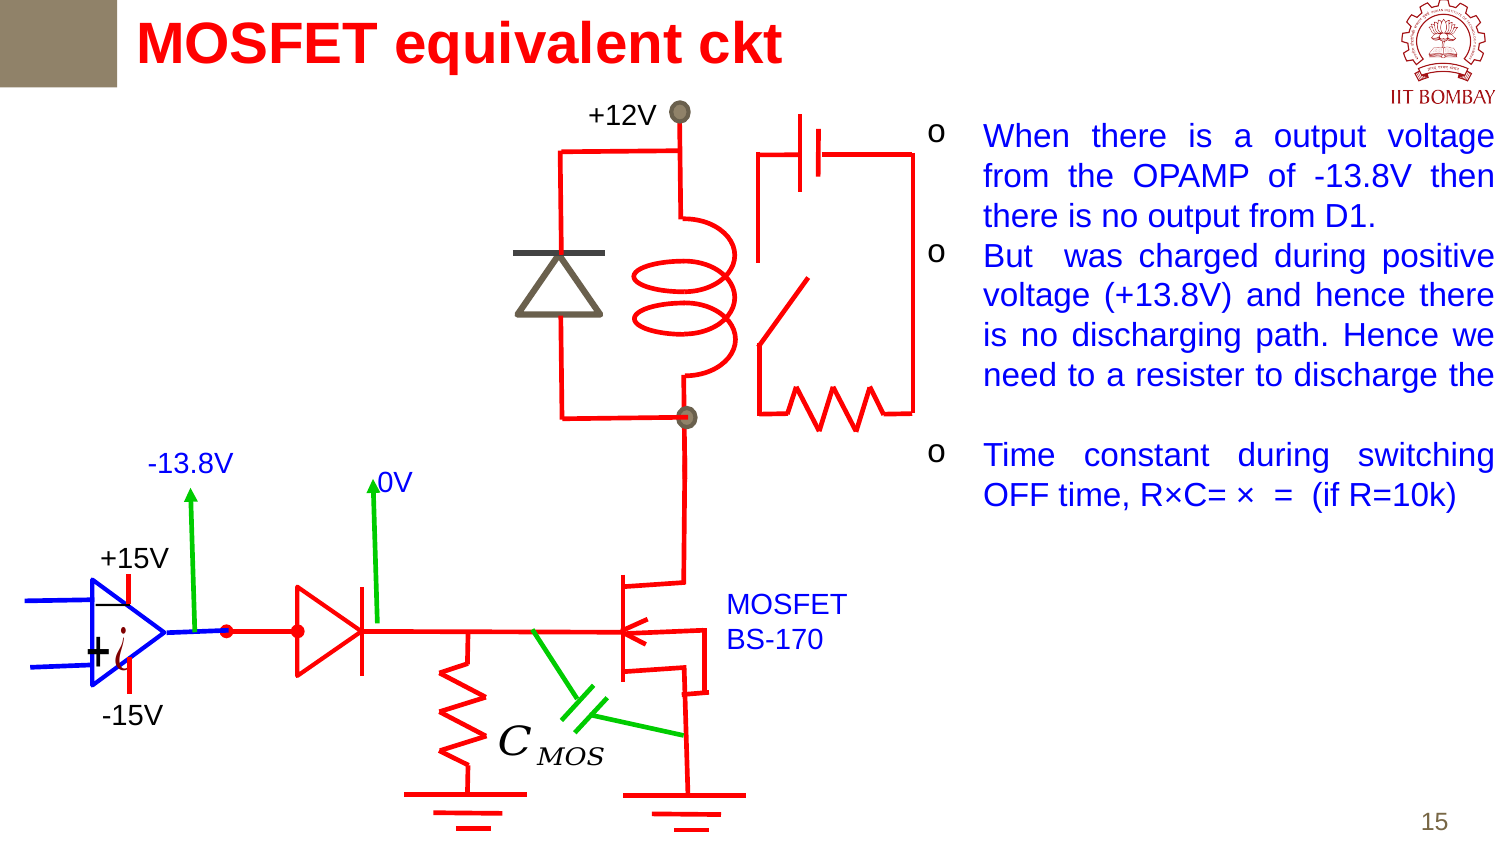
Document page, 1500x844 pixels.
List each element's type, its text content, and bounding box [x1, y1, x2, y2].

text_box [589, 714, 684, 736]
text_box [757, 277, 809, 348]
text_box MOSFET BS-170 [711, 577, 879, 663]
text_box [676, 405, 698, 430]
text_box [372, 478, 378, 624]
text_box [381, 690, 544, 739]
text_box [90, 582, 123, 604]
text_box [675, 100, 691, 124]
text_box -13.8V [132, 437, 274, 488]
picture [1390, 0, 1496, 104]
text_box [683, 702, 689, 717]
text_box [624, 667, 687, 672]
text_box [683, 740, 689, 794]
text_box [249, 563, 340, 700]
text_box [200, 629, 229, 633]
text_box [190, 487, 195, 633]
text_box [560, 699, 609, 719]
text_box +12V [573, 89, 675, 140]
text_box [683, 677, 689, 690]
text_box MOSFET equivalent ckt [121, 0, 799, 83]
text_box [502, 246, 867, 349]
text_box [29, 664, 93, 668]
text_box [770, 143, 849, 163]
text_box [166, 629, 185, 633]
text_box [652, 629, 704, 634]
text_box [532, 629, 578, 700]
text_box [0, 0, 118, 88]
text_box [620, 618, 648, 632]
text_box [758, 386, 913, 433]
text_box 0V [362, 456, 470, 506]
text_box [90, 605, 165, 688]
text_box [512, 253, 606, 315]
text_box -15V [87, 688, 188, 739]
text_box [622, 582, 679, 587]
text_box +15V [85, 531, 185, 582]
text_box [620, 639, 647, 645]
text_box 15 [1406, 798, 1500, 843]
